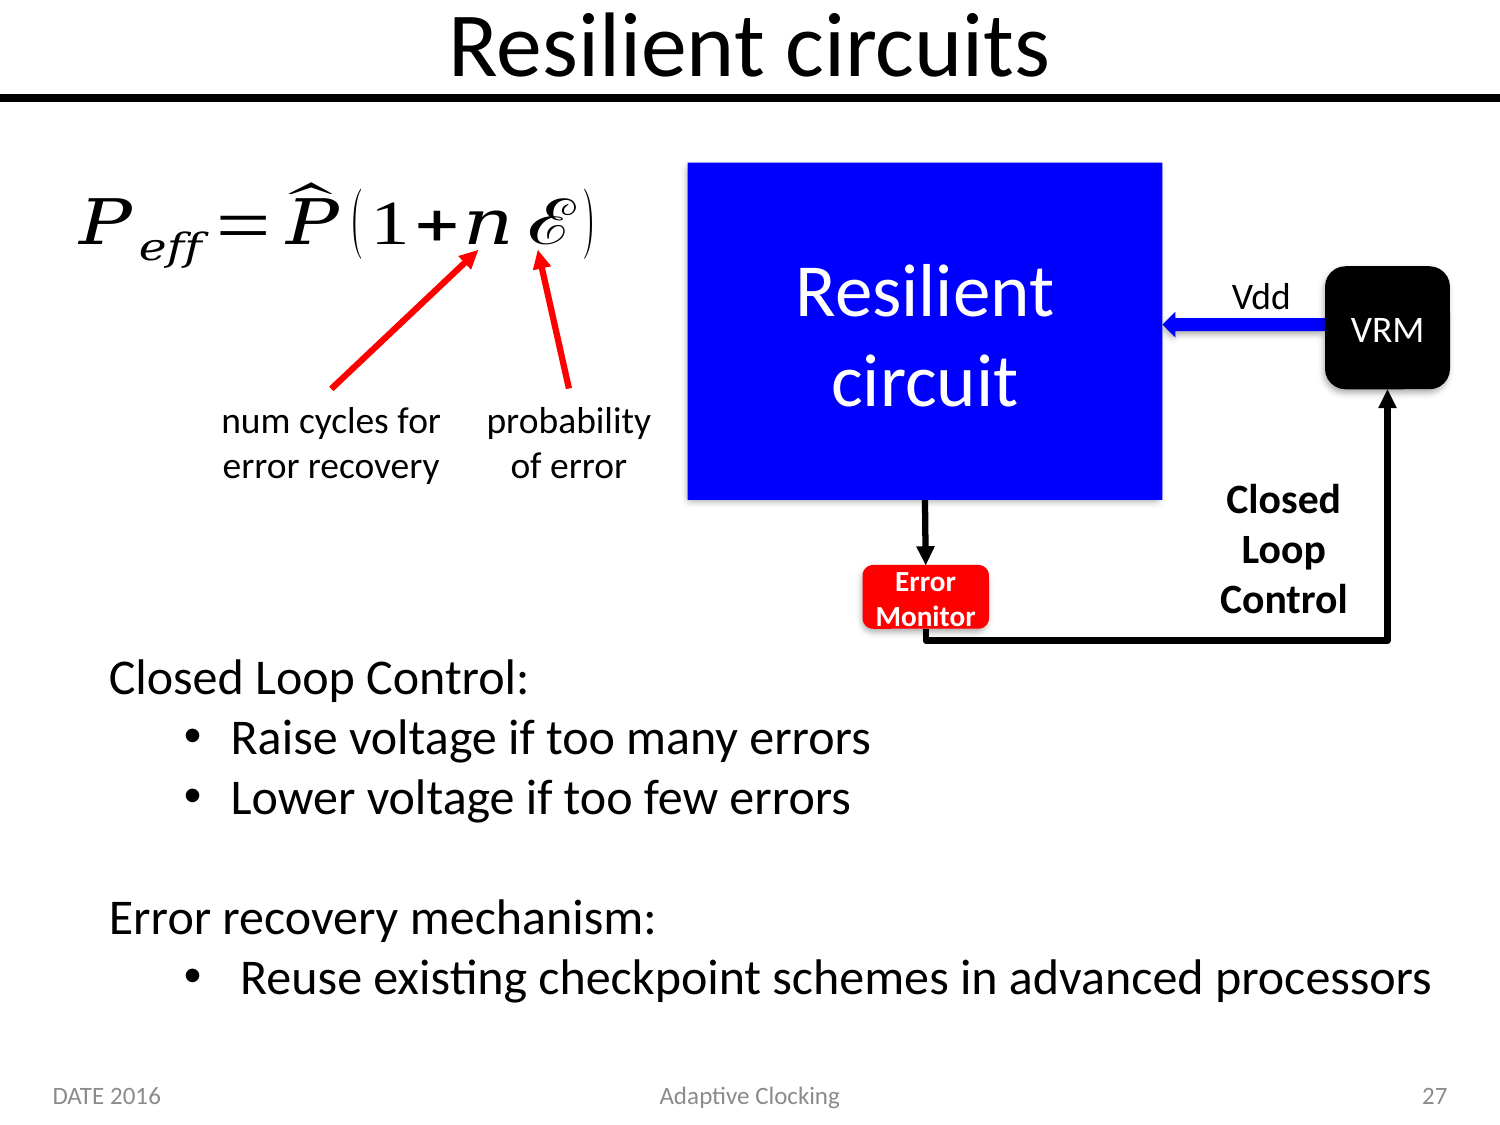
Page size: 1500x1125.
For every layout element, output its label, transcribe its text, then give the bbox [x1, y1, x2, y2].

text_box Error Monitor [860, 562, 992, 631]
text_box Closed Loop Control: Raise voltage if too many errors Lower voltage if too few errors Error recovery mechanism: Reuse existing checkpoint schemes in advanced processors [94, 637, 1448, 1073]
slide_number DATE 2016 [37, 1065, 388, 1125]
text_box num cycles for error recovery [206, 388, 457, 494]
text_box Closed Loop Control [1282, 464, 1363, 630]
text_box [537, 249, 570, 389]
text_box [1282, 316, 1318, 334]
slide_number 27 [1112, 1065, 1463, 1125]
text_box Resilient circuit [685, 160, 1165, 502]
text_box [1036, 277, 1277, 741]
text_box probability of error [471, 388, 667, 494]
title Resilient circuits [74, 0, 1426, 97]
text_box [331, 249, 479, 390]
text_box VRM [1322, 264, 1453, 392]
footer Adaptive Clocking [512, 1073, 988, 1125]
text_box Vdd [1217, 264, 1307, 325]
